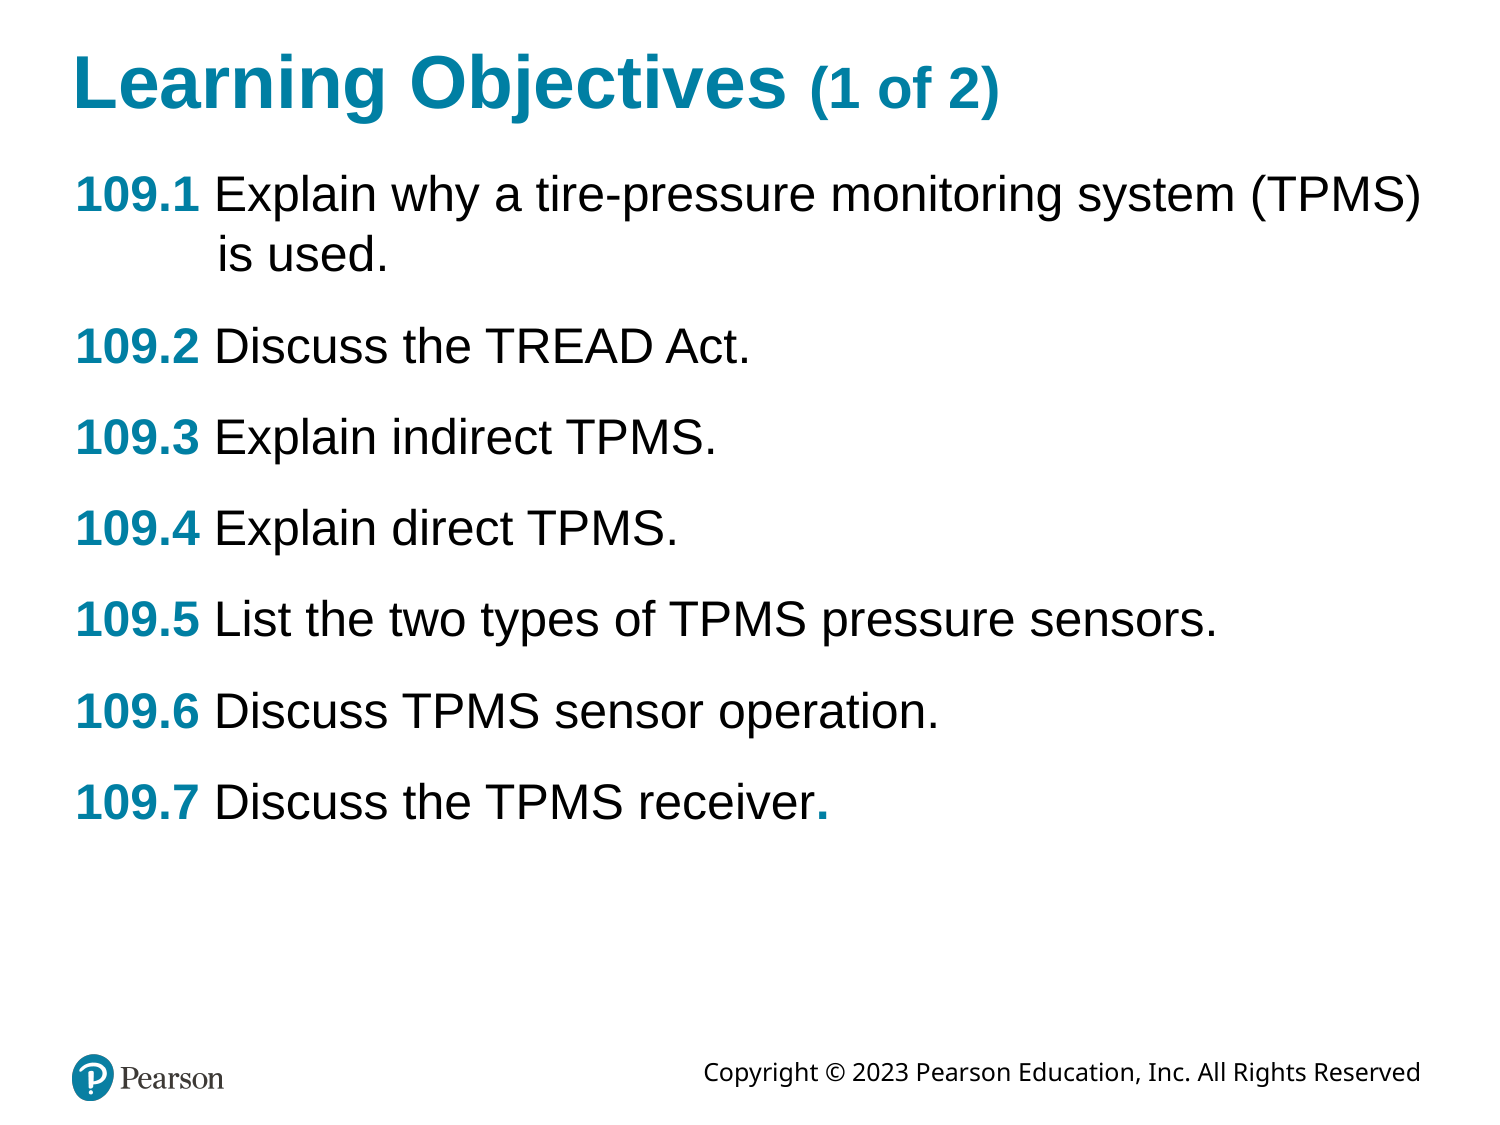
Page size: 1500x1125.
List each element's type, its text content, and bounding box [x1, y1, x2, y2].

picture [80, 1063, 106, 1088]
picture [72, 1054, 88, 1070]
title Learning Objectives (1 of 2) [72, 0, 1423, 131]
picture [72, 1087, 83, 1101]
picture [98, 1054, 224, 1101]
list 109.1 Explain why a tire-pressure monitoring system (TPMS) is used. 109.2 Discuss the TREAD Act. 109.3 Explain indirect TPMS. 109.4 Explain direct TPMS. 109.5 List the two types of TPMS pressure sensors. 109.6 Discuss TPMS sensor operation. 109.7 Discuss the TPMS receiver. [75, 154, 1425, 837]
